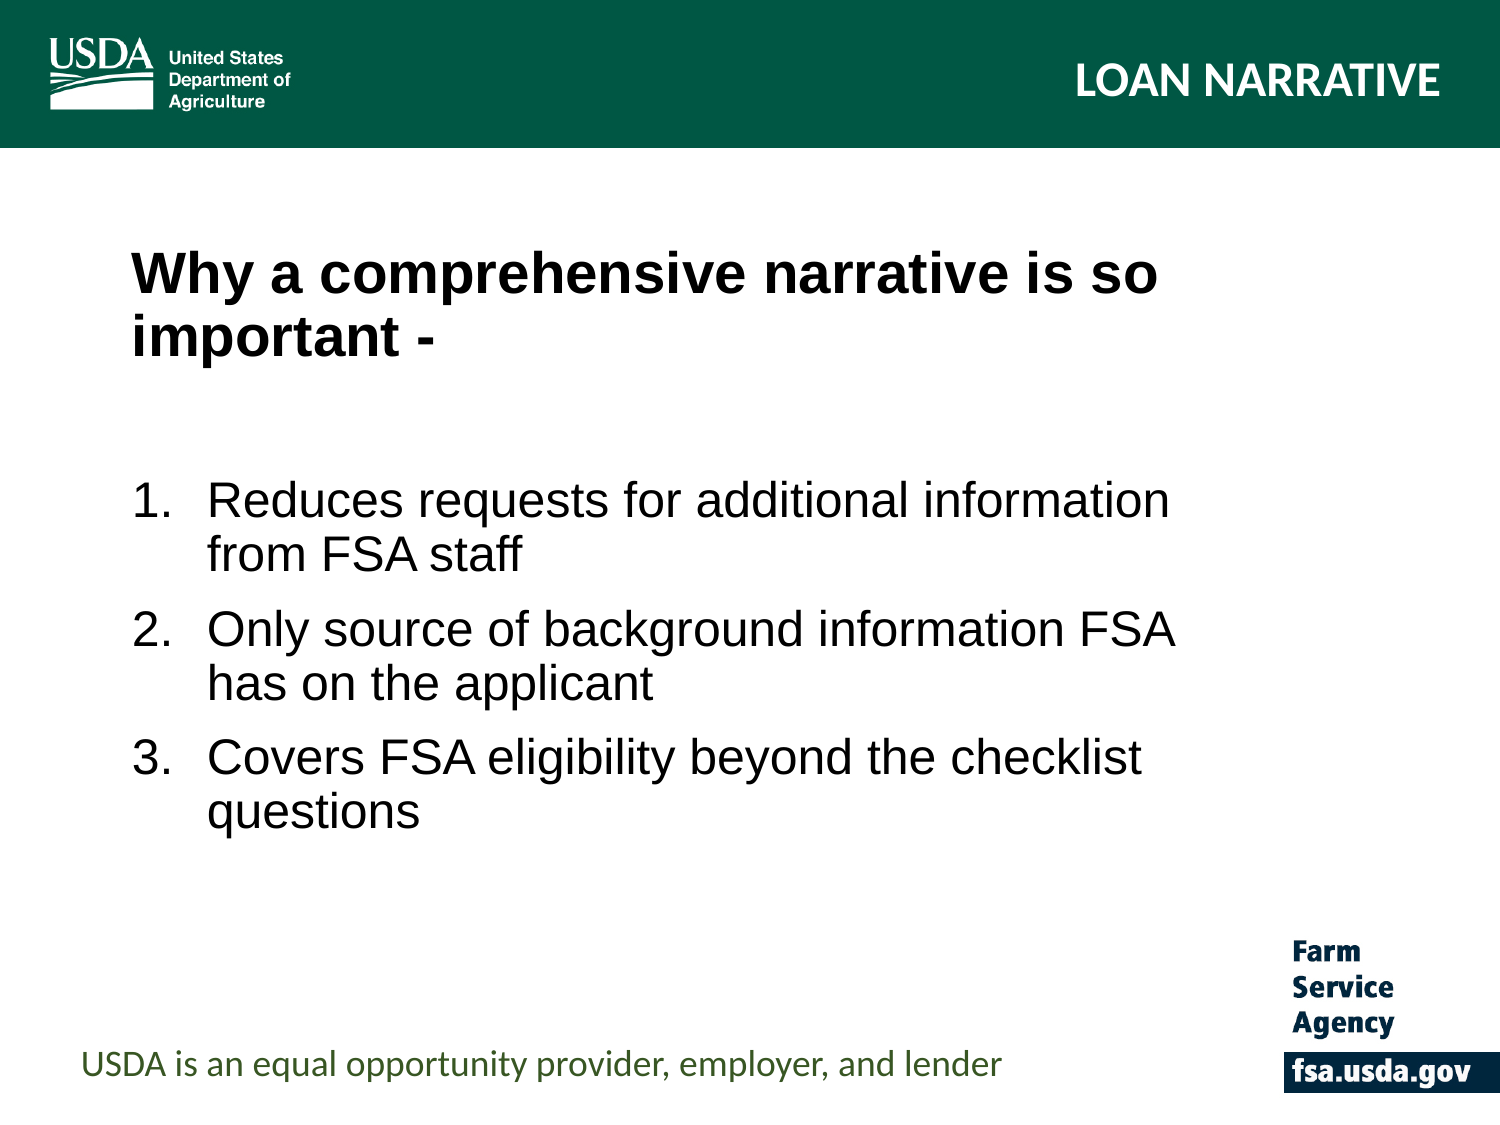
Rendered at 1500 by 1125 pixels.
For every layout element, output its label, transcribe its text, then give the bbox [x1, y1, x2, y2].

list Why a comprehensive narrative is so important - Reduces requests for additional information from FSA staff Only source of background information FSA has on the applicant Covers FSA eligibility beyond the checklist questions [116, 236, 1283, 950]
picture [0, 0, 1500, 1125]
text_box LOAN NARRATIVE [1060, 39, 1463, 115]
text_box USDA is an equal opportunity provider, employer, and lender [66, 1032, 1040, 1092]
